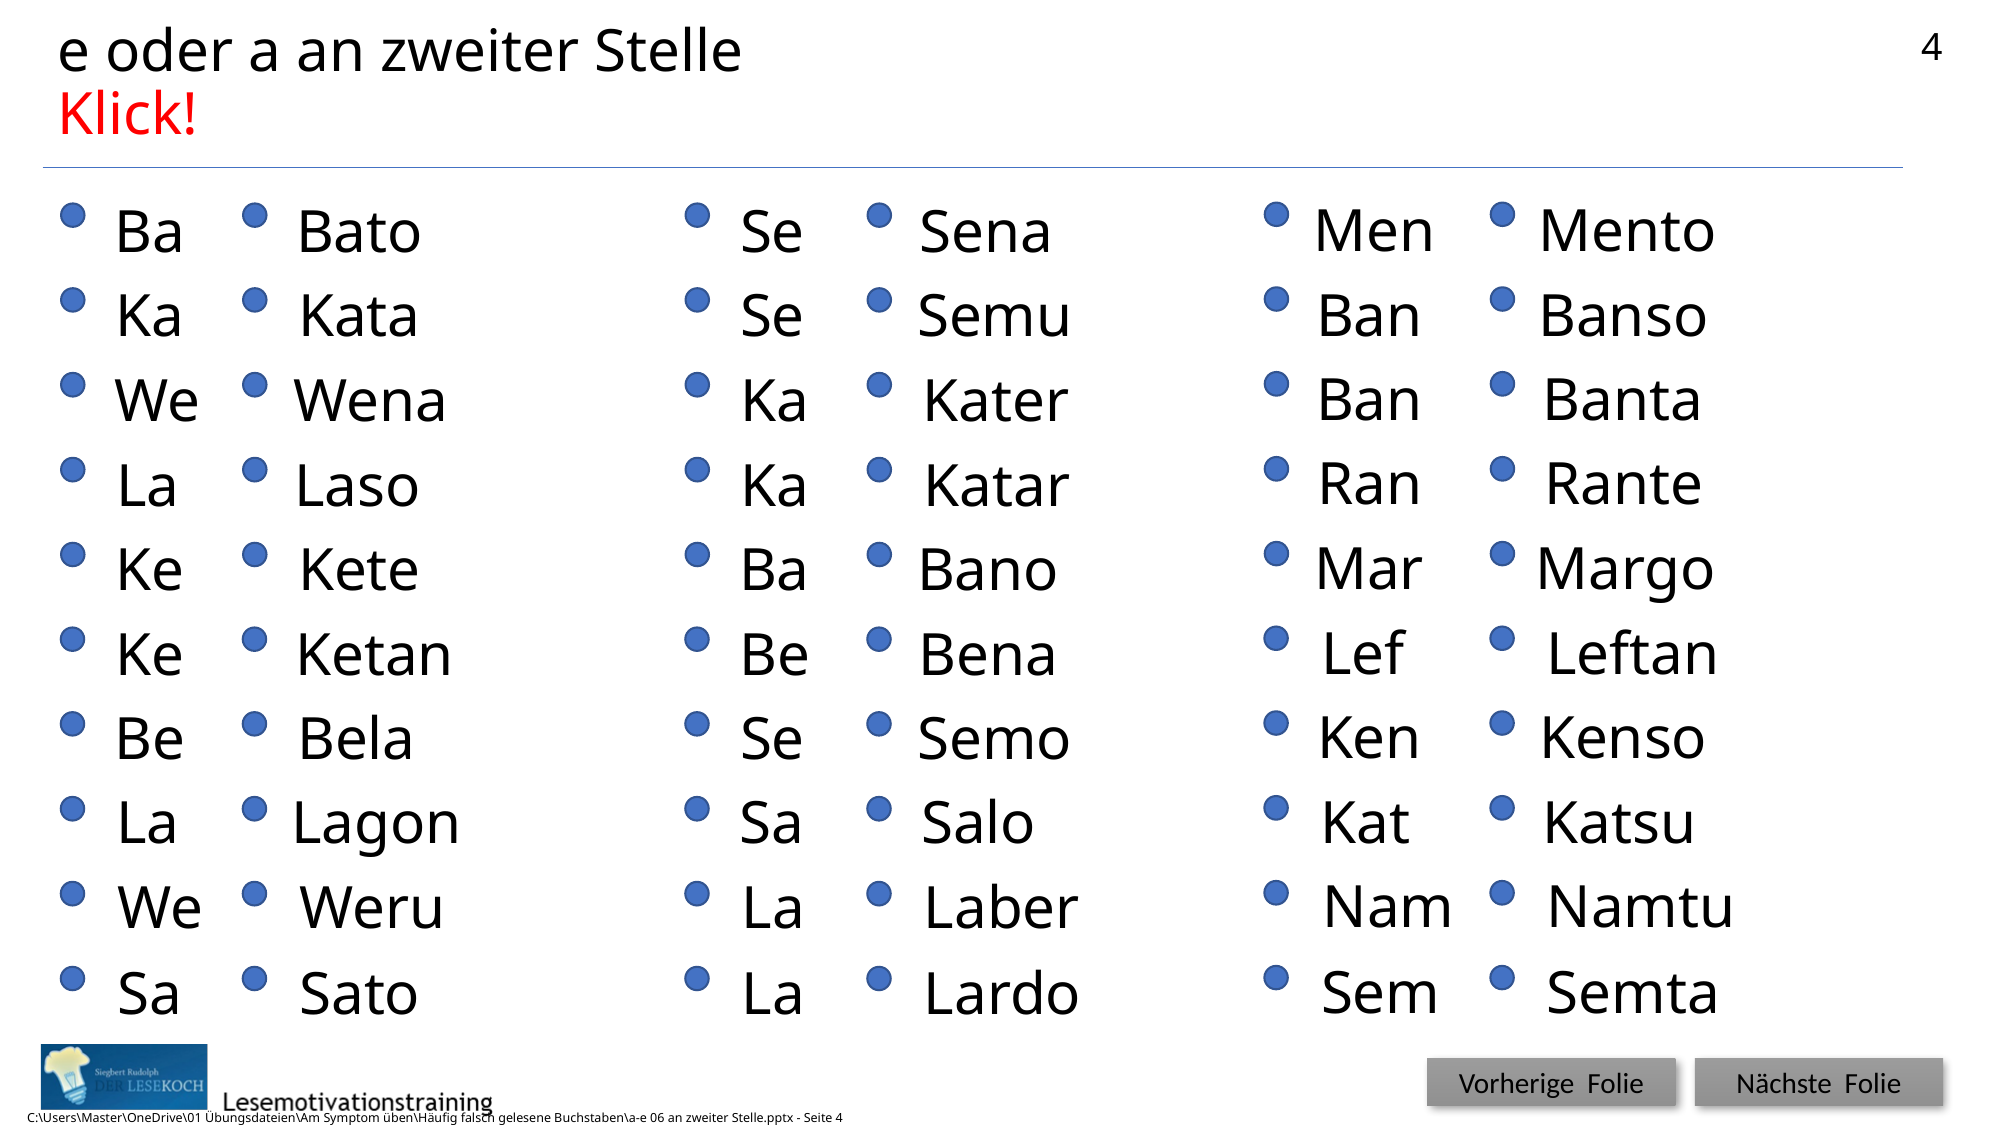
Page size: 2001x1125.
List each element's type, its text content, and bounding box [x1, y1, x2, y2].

text_box Se [725, 694, 820, 779]
text_box [60, 287, 86, 313]
text_box [1489, 879, 1515, 906]
text_box Ka [725, 435, 824, 525]
text_box Se [725, 181, 820, 266]
text_box Ke [100, 604, 199, 694]
text_box [242, 371, 268, 398]
text_box [684, 456, 711, 483]
text_box Kete [283, 525, 436, 604]
text_box Bano [902, 519, 1074, 610]
text_box Sa [102, 943, 284, 1034]
text_box [59, 626, 86, 652]
text_box [1489, 286, 1516, 312]
text_box Ka [725, 350, 824, 435]
text_box [59, 711, 86, 737]
text_box [684, 287, 711, 313]
text_box Laso [279, 435, 436, 525]
text_box Margo [1520, 519, 1731, 609]
text_box [684, 711, 710, 737]
text_box Bena [904, 604, 1073, 694]
text_box [866, 795, 892, 822]
text_box [60, 202, 86, 228]
text_box [1489, 794, 1515, 821]
text_box [59, 965, 86, 992]
text_box [241, 965, 268, 992]
text_box [1263, 964, 1289, 991]
text_box [866, 880, 892, 907]
text_box [684, 965, 710, 992]
text_box Bato [281, 181, 438, 272]
text_box [1489, 710, 1515, 736]
text_box [241, 711, 268, 737]
text_box Sa [724, 773, 819, 863]
text_box [241, 795, 268, 822]
text_box Banso [1523, 265, 1723, 355]
text_box Lef [1306, 603, 1420, 694]
text_box Namtu [1532, 857, 1782, 942]
text_box [1263, 455, 1290, 482]
text_box Mar [1299, 519, 1439, 609]
picture [40, 1044, 508, 1102]
text_box La [727, 857, 909, 943]
text_box [684, 371, 711, 398]
text_box [1489, 455, 1516, 482]
text_box [866, 626, 892, 652]
text_box [866, 456, 893, 483]
text_box [866, 965, 892, 992]
text_box [1489, 540, 1516, 567]
text_box [1489, 201, 1516, 228]
text_box Ka [100, 266, 200, 356]
text_box La [727, 943, 909, 1034]
text_box Lardo [909, 943, 1159, 1034]
text_box Sena [904, 181, 1068, 266]
text_box Ba [724, 519, 825, 604]
text_box Leftan [1531, 603, 1734, 694]
text_box Banta [1527, 355, 1718, 440]
text_box [684, 880, 710, 907]
text_box We [102, 857, 284, 943]
text_box [60, 456, 86, 483]
text_box Weru [284, 857, 534, 943]
text_box Ke [100, 519, 199, 604]
text_box [866, 711, 892, 737]
text_box [60, 371, 86, 398]
text_box Laber [909, 857, 1159, 943]
text_box [1263, 794, 1289, 821]
text_box Bela [282, 694, 431, 773]
text_box Ban [1301, 265, 1438, 355]
text_box Men [1298, 180, 1450, 271]
text_box [59, 880, 86, 907]
text_box [1263, 286, 1290, 312]
text_box Rante [1529, 434, 1718, 525]
title e oder a an zweiter Stelle Klick! [42, 13, 1586, 86]
text_box Lagon [276, 773, 477, 863]
text_box [1263, 879, 1289, 906]
text_box C:\Users\Master\OneDrive\01 Übungsdateien\Am Symptom üben\Häufig falsch gelesene Buchstaben\a-e 06 an zweiter Stelle.pptx - Seite 4 [12, 1102, 858, 1125]
text_box [242, 541, 268, 568]
text_box [1263, 710, 1289, 736]
text_box Ketan [280, 604, 469, 694]
slide_number 4 [1507, 15, 1958, 76]
text_box La [101, 773, 195, 863]
text_box Sato [284, 943, 536, 1034]
text_box Kenso [1524, 688, 1722, 778]
text_box [866, 371, 893, 398]
text_box Sem [1306, 942, 1532, 1033]
text_box [1263, 201, 1290, 228]
text_box [1489, 625, 1515, 652]
text_box [866, 287, 893, 313]
text_box [1263, 370, 1290, 397]
text_box [60, 541, 86, 568]
text_box Se [725, 266, 820, 356]
text_box Ken [1302, 688, 1437, 778]
text_box Semta [1532, 942, 1875, 1033]
text_box [866, 541, 893, 568]
text_box Kater [907, 356, 1084, 441]
text_box [1263, 540, 1290, 567]
text_box [684, 626, 710, 652]
text_box [1489, 370, 1516, 397]
text_box Ran [1302, 434, 1438, 525]
text_box La [101, 435, 195, 525]
text_box [59, 795, 86, 822]
text_box [241, 880, 268, 907]
text_box [684, 795, 710, 822]
text_box [684, 202, 711, 228]
text_box Be [100, 688, 201, 779]
text_box Semo [902, 688, 1087, 779]
text_box Salo [906, 773, 1051, 863]
text_box [242, 202, 268, 228]
text_box [242, 287, 268, 313]
text_box Mento [1523, 180, 1732, 271]
text_box [684, 541, 711, 568]
text_box Kat [1305, 772, 1426, 863]
text_box Kata [283, 266, 436, 356]
text_box [1489, 964, 1515, 991]
text_box [242, 456, 268, 483]
text_box Katar [908, 435, 1085, 525]
text_box Be [724, 604, 825, 694]
text_box Katsu [1527, 772, 1712, 863]
text_box [1263, 625, 1289, 652]
text_box Semu [902, 266, 1088, 356]
text_box Ba [99, 181, 200, 272]
text_box [241, 626, 268, 652]
text_box Wena [278, 350, 463, 441]
text_box [866, 202, 893, 228]
text_box Nam [1308, 857, 1532, 942]
text_box We [99, 350, 216, 441]
text_box Ban [1301, 355, 1438, 440]
